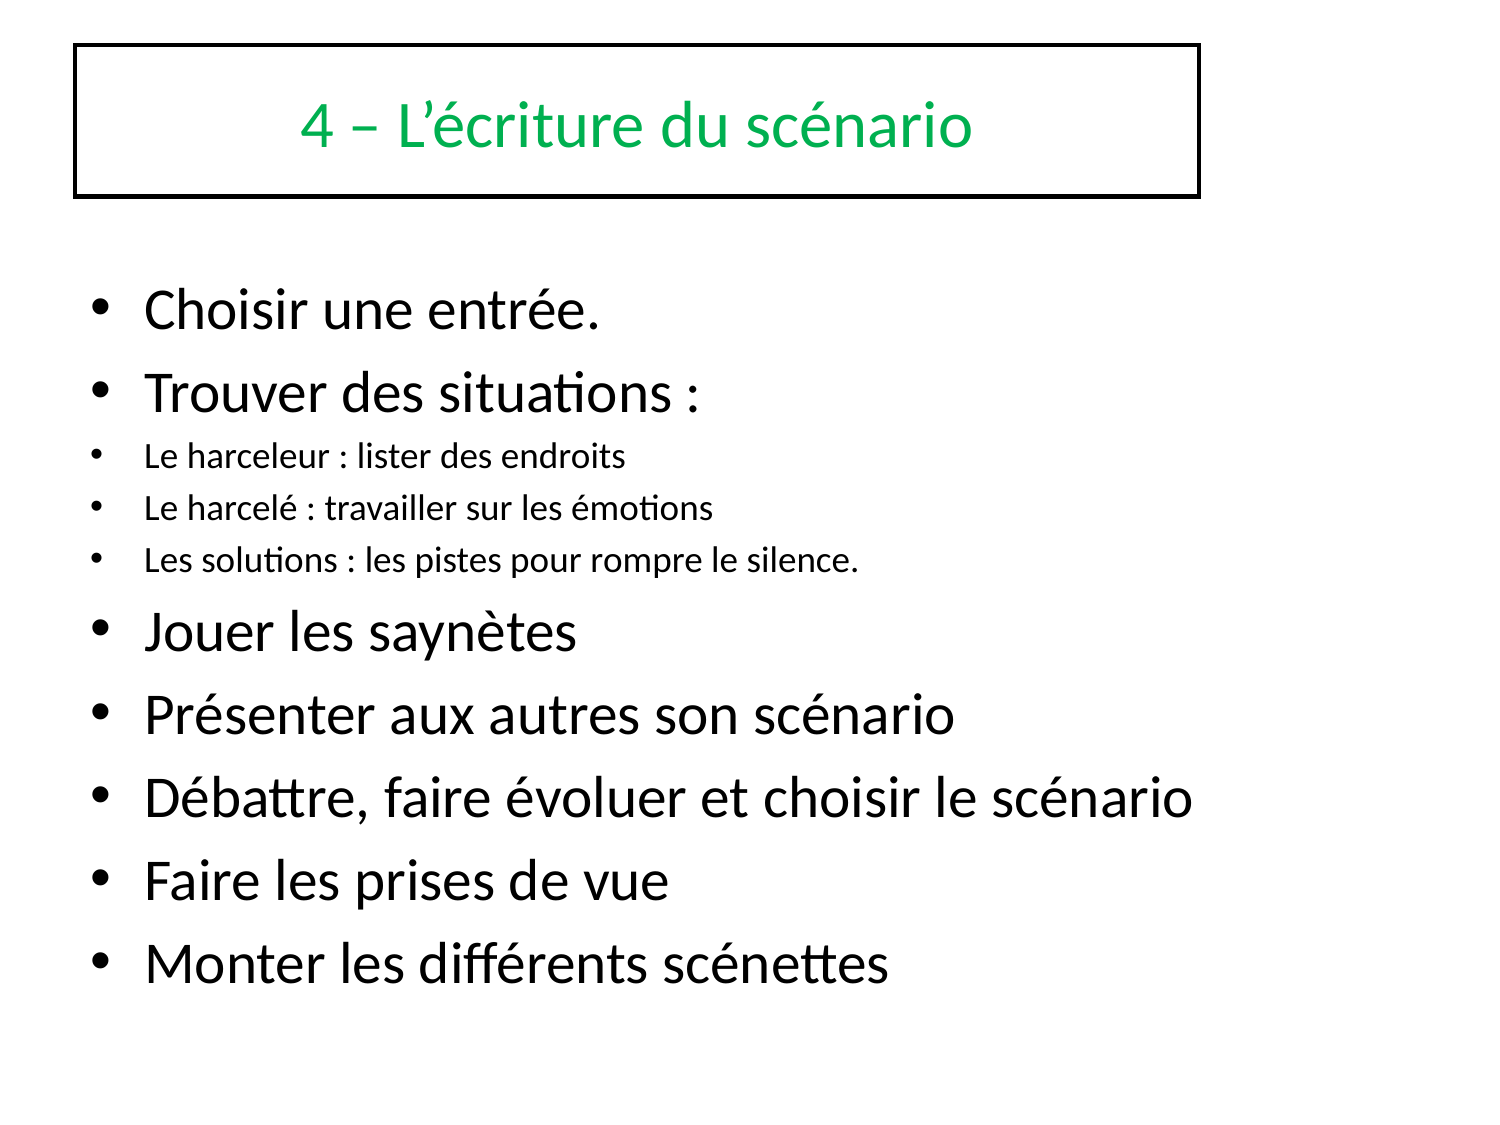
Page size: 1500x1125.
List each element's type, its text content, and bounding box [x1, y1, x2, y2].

list Choisir une entrée. Trouver des situations : Le harceleur : lister des endroits Le harcelé : travailler sur les émotions Les solutions : les pistes pour rompre le silence. Jouer les saynètes Présenter aux autres son scénario Débattre, faire évoluer et choisir le scénario Faire les prises de vue Monter les différents scénettes [74, 262, 1426, 1006]
title 4 – L’écriture du scénario [74, 44, 1200, 197]
